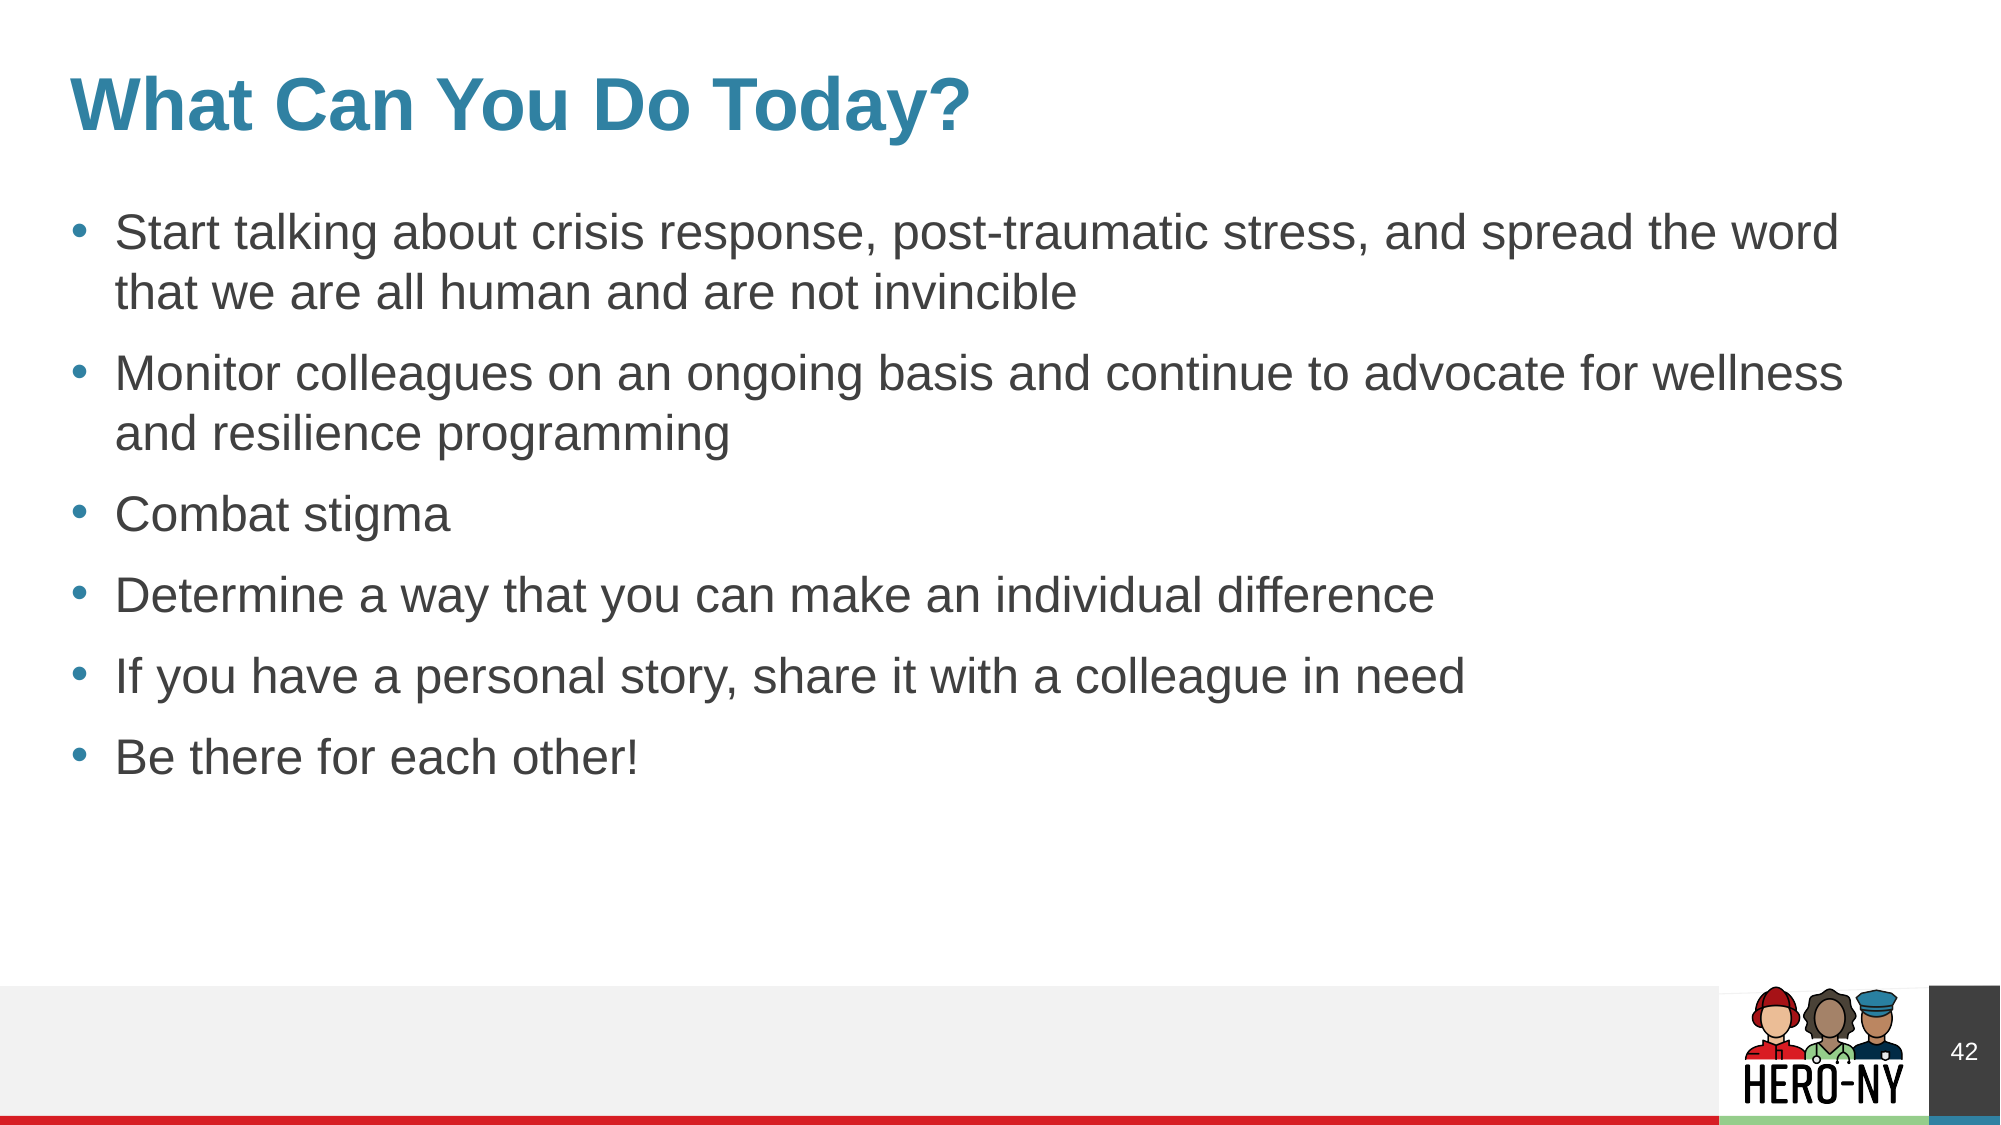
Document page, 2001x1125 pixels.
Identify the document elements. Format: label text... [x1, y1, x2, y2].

picture [1743, 985, 1905, 1105]
title What Can You Do Today? [70, 70, 1930, 142]
list Start talking about crisis response, post-traumatic stress, and spread the word that we are all human and are not invincible Monitor colleagues on an ongoing basis and continue to advocate for wellness and resilience programming Combat stigma Determine a way that you can make an individual difference If you have a personal story, share it with a colleague in need Be there for each other! [70, 200, 1930, 925]
slide_number 42 [1929, 985, 2000, 1116]
